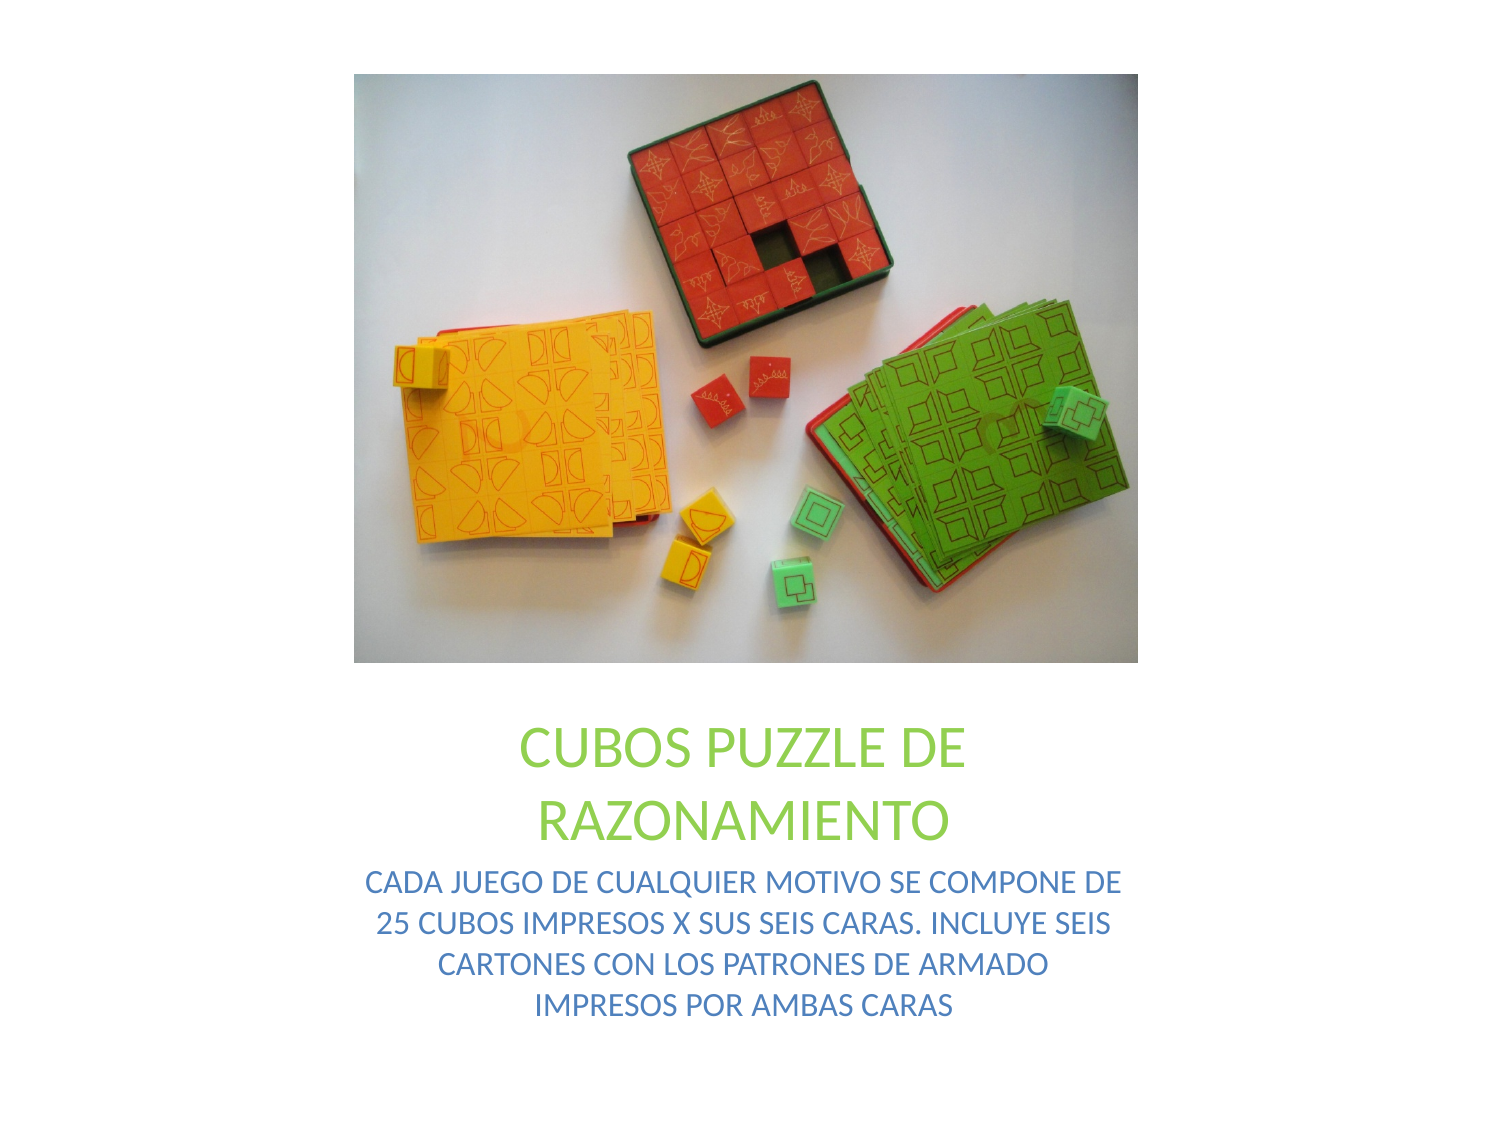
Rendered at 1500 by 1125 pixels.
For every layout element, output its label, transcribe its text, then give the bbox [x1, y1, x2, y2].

text_box CUBOS PUZZLE DE RAZONAMIENTO CADA JUEGO DE CUALQUIER MOTIVO SE COMPONE DE 25 CUBOS IMPRESOS X SUS SEIS CARAS. INCLUYE SEIS CARTONES CON LOS PATRONES DE ARMADO IMPRESOS POR AMBAS CARAS [350, 699, 1138, 1038]
picture [353, 74, 1138, 663]
